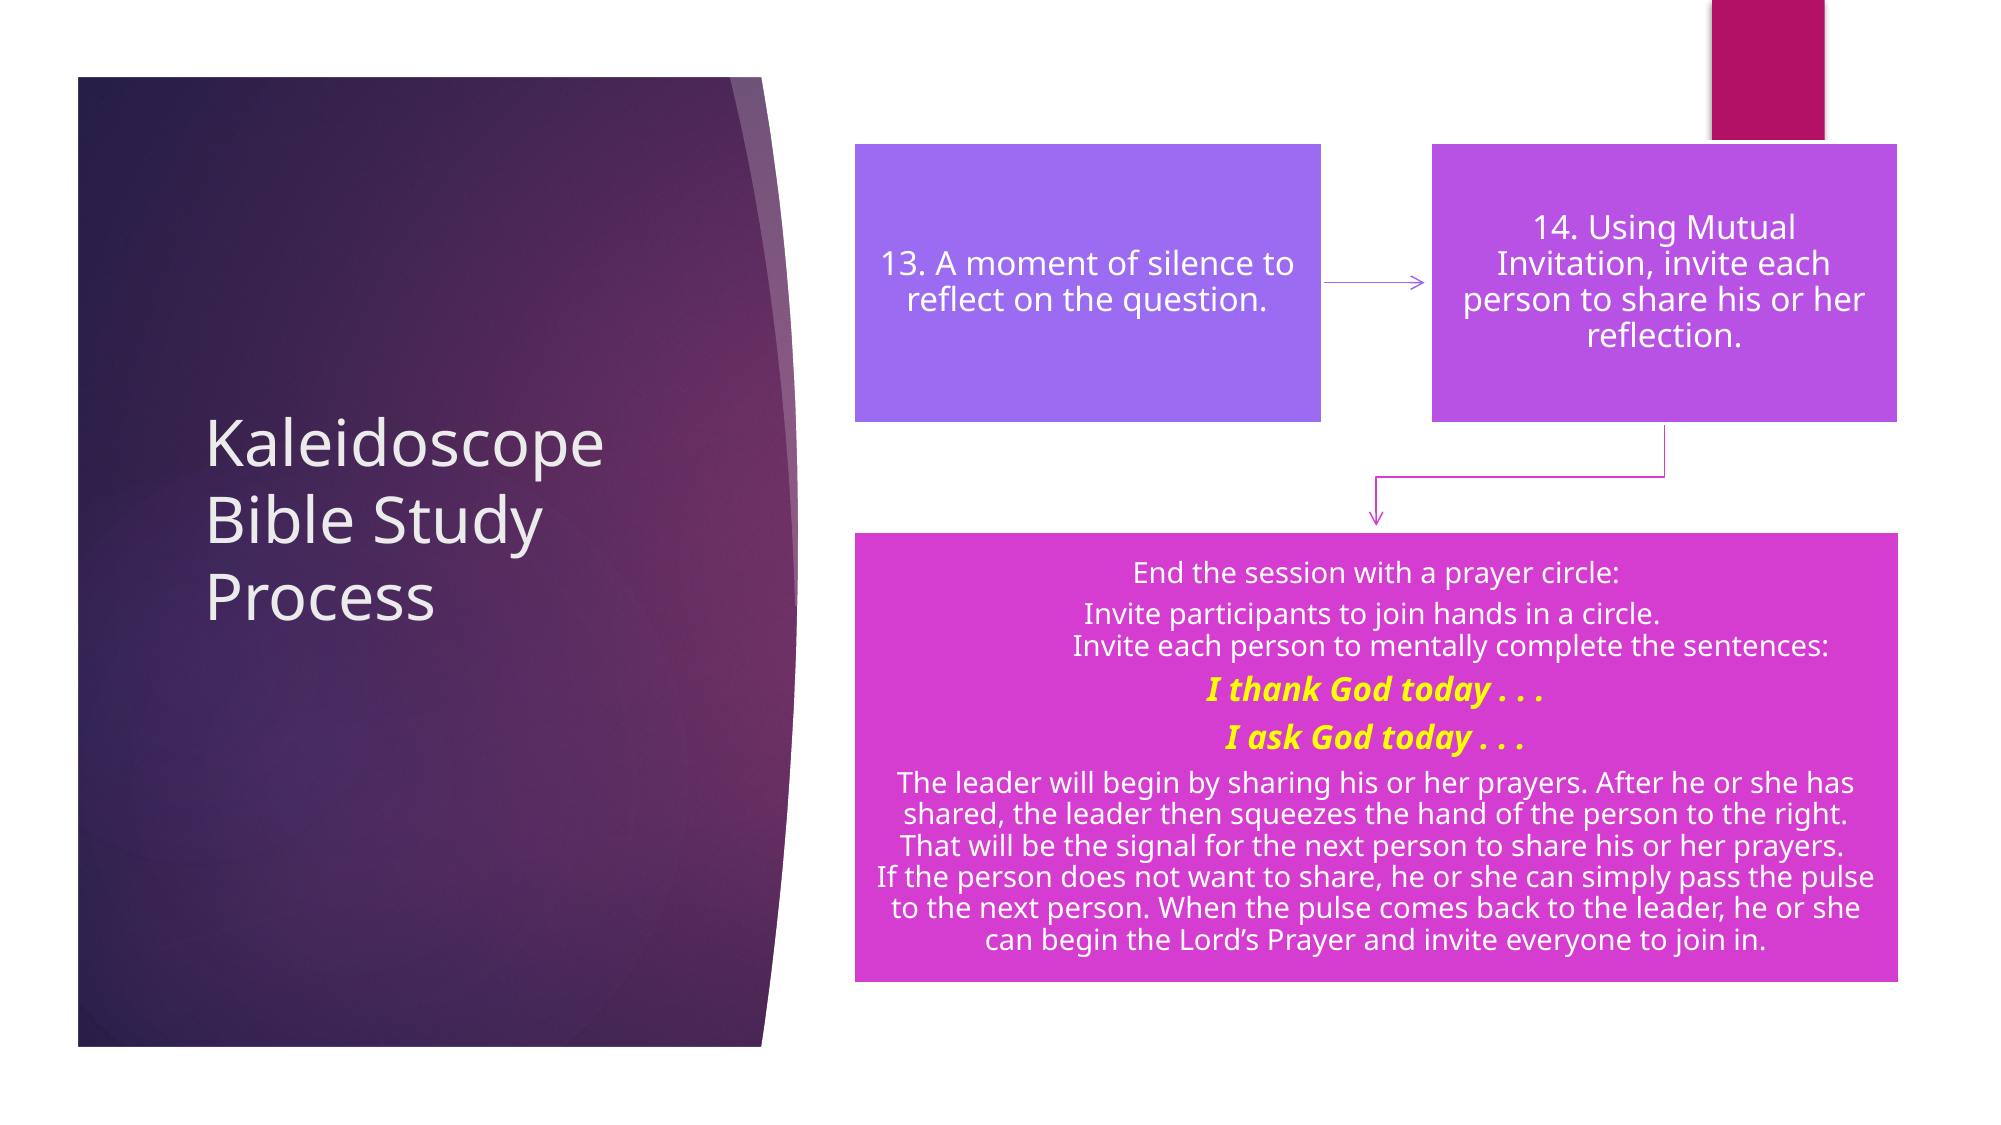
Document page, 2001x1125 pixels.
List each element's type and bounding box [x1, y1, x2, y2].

text_box [0, 0, 2000, 1125]
list [851, 132, 1901, 994]
